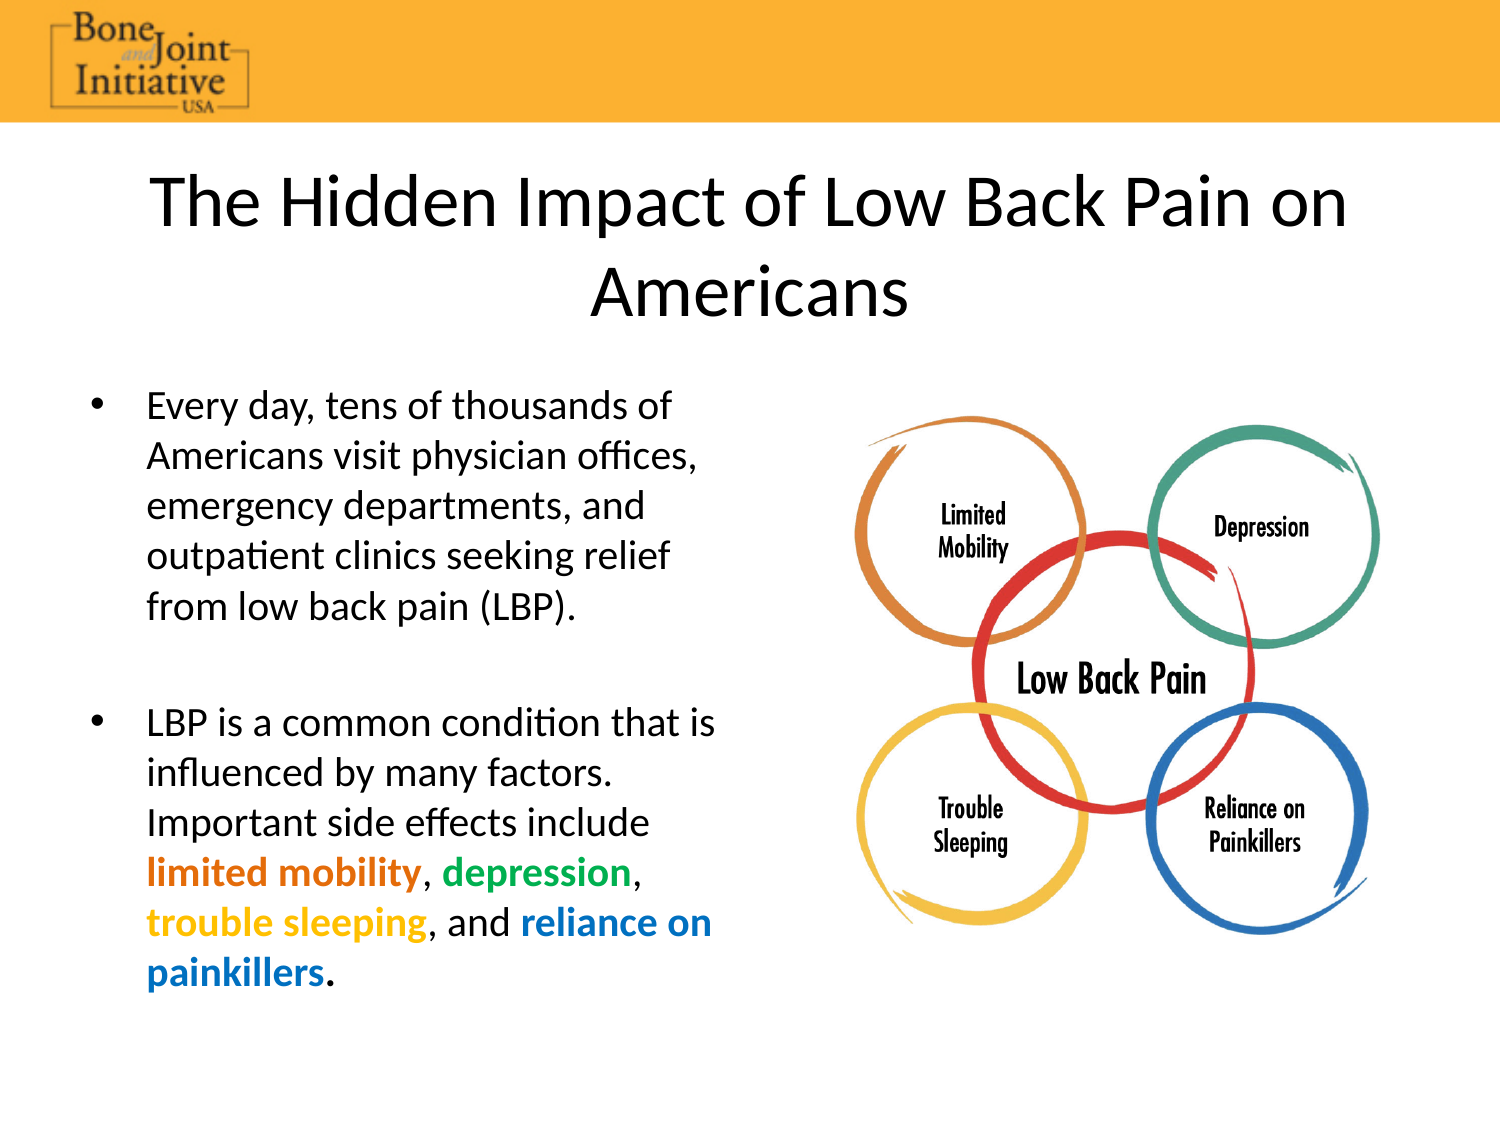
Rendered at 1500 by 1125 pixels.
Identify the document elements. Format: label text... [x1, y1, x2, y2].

picture [0, 0, 1500, 1125]
list Every day, tens of thousands of Americans visit physician offices, emergency departments, and outpatient clinics seeking relief from low back pain (LBP). LBP is a common condition that is influenced by many factors. Important side effects include limited mobility, depression, trouble sleeping, and reliance on painkillers. [75, 370, 738, 988]
title The Hidden Impact of Low Back Pain on Americans [75, 147, 1425, 336]
